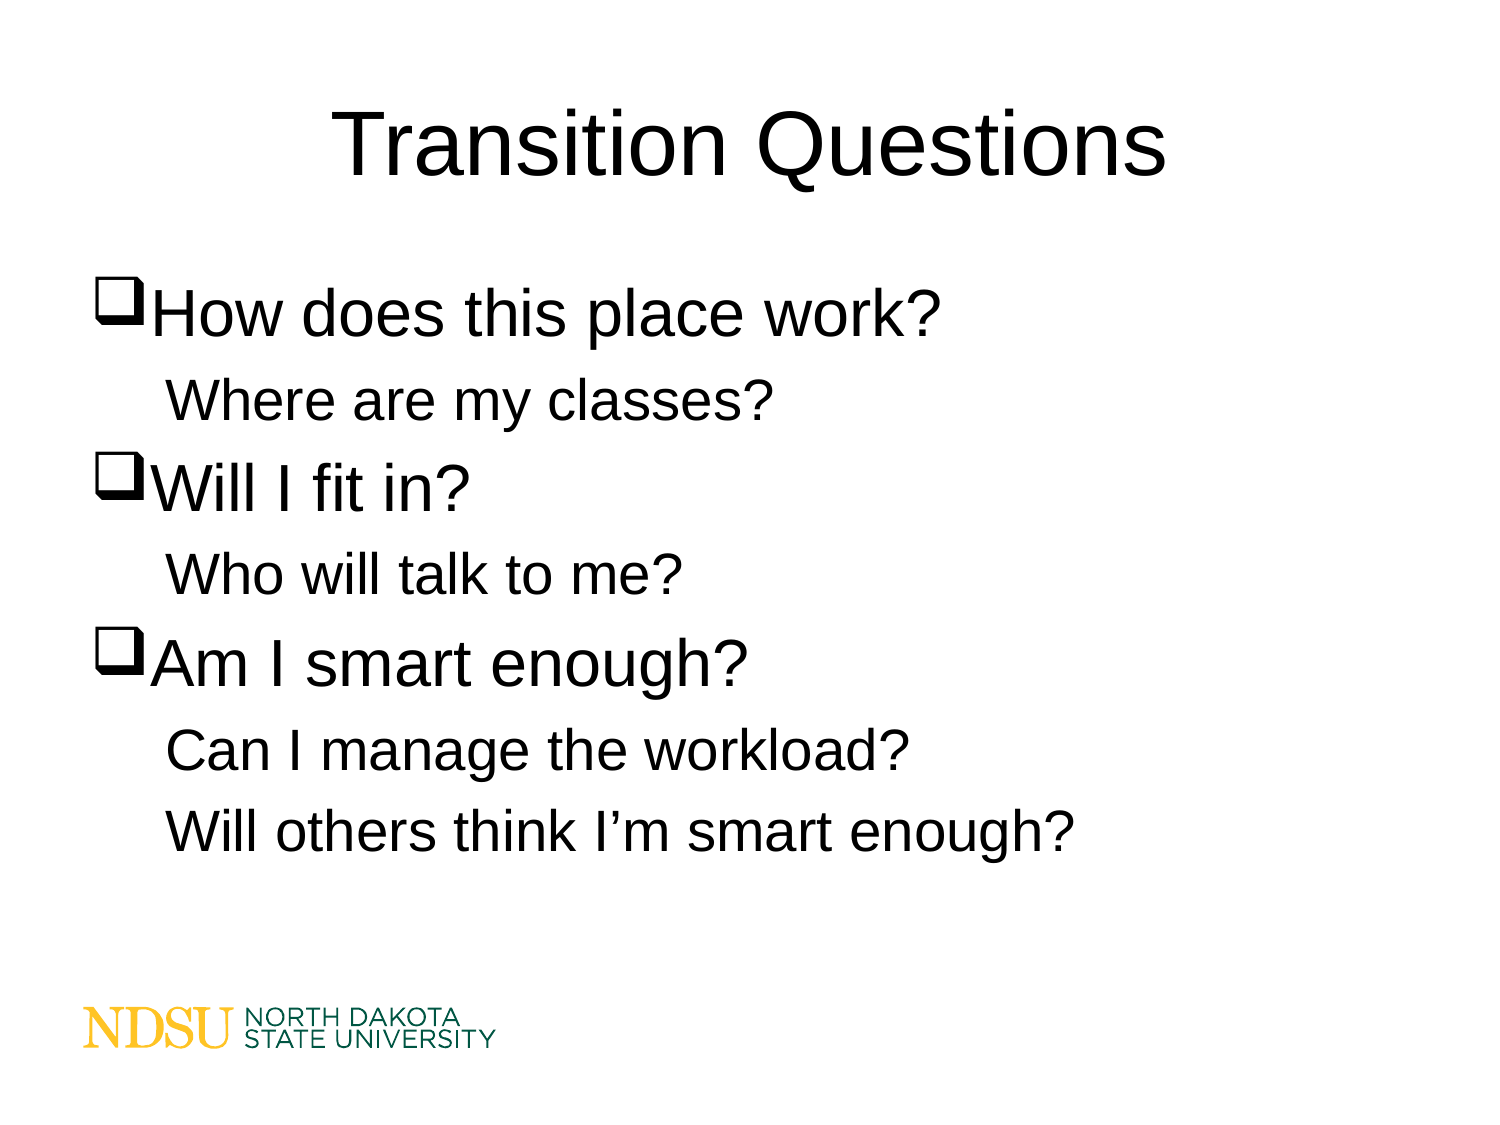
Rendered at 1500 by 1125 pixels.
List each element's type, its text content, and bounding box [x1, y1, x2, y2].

list How does this place work? Where are my classes? Will I fit in? Who will talk to me? Am I smart enough? Can I manage the workload? Will others think I’m smart enough? [75, 262, 1425, 1005]
title Transition Questions [75, 45, 1425, 233]
